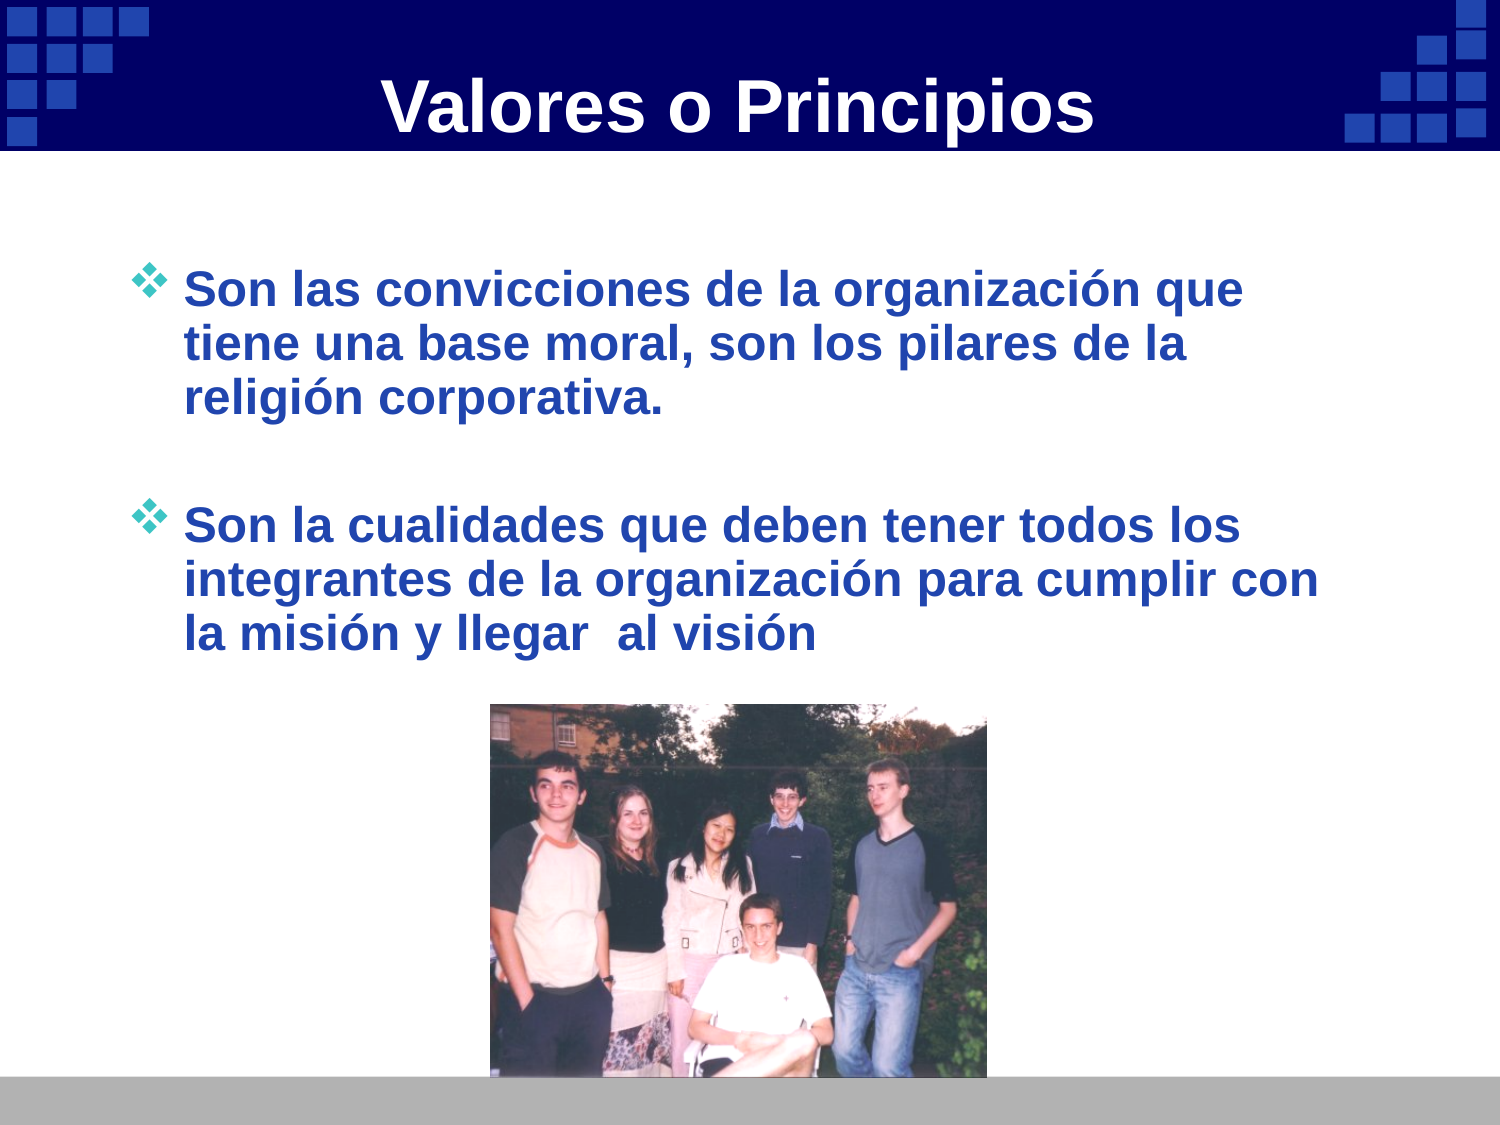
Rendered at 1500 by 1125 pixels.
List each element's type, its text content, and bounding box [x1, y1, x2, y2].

list Son las convicciones de la organización que tiene una base moral, son los pilares de la religión corporativa. Son la cualidades que deben tener todos los integrantes de la organización para cumplir con la misión y llegar al visión [112, 255, 1388, 931]
picture [490, 704, 987, 1079]
title Valores o Principios [100, 8, 1376, 197]
